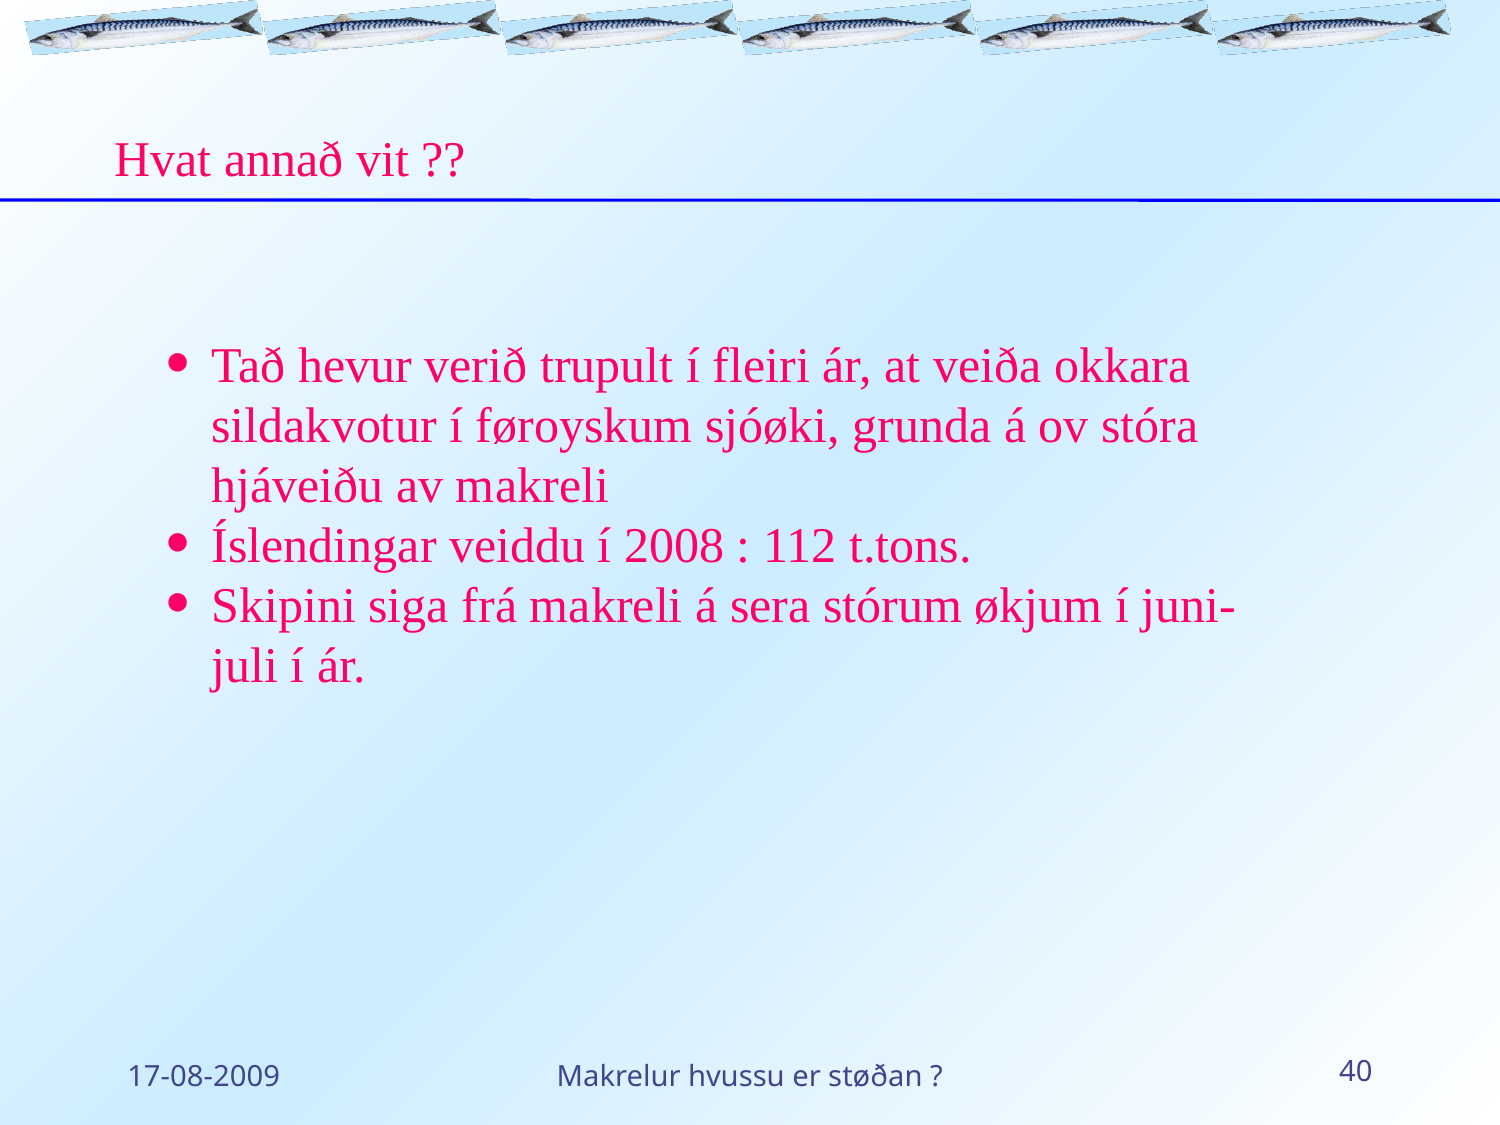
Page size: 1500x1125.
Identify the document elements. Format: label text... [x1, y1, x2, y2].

text_box 40 [1074, 1024, 1388, 1100]
text_box Hvat annað vit ?? [99, 88, 1376, 224]
picture [24, 0, 1451, 55]
text_box Makrelur hvussu er støðan ? [512, 1024, 988, 1100]
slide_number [112, 1024, 425, 1100]
text_box Tað hevur verið trupult í fleiri ár, at veiða okkara sildakvotur í føroyskum sjóøki, grunda á ov stóra hjáveiðu av makreli Íslendingar veiddu í 2008 : 112 t.tons. Skipini siga frá makreli á sera stórum økjum í juni-juli í ár. [75, 324, 1300, 800]
